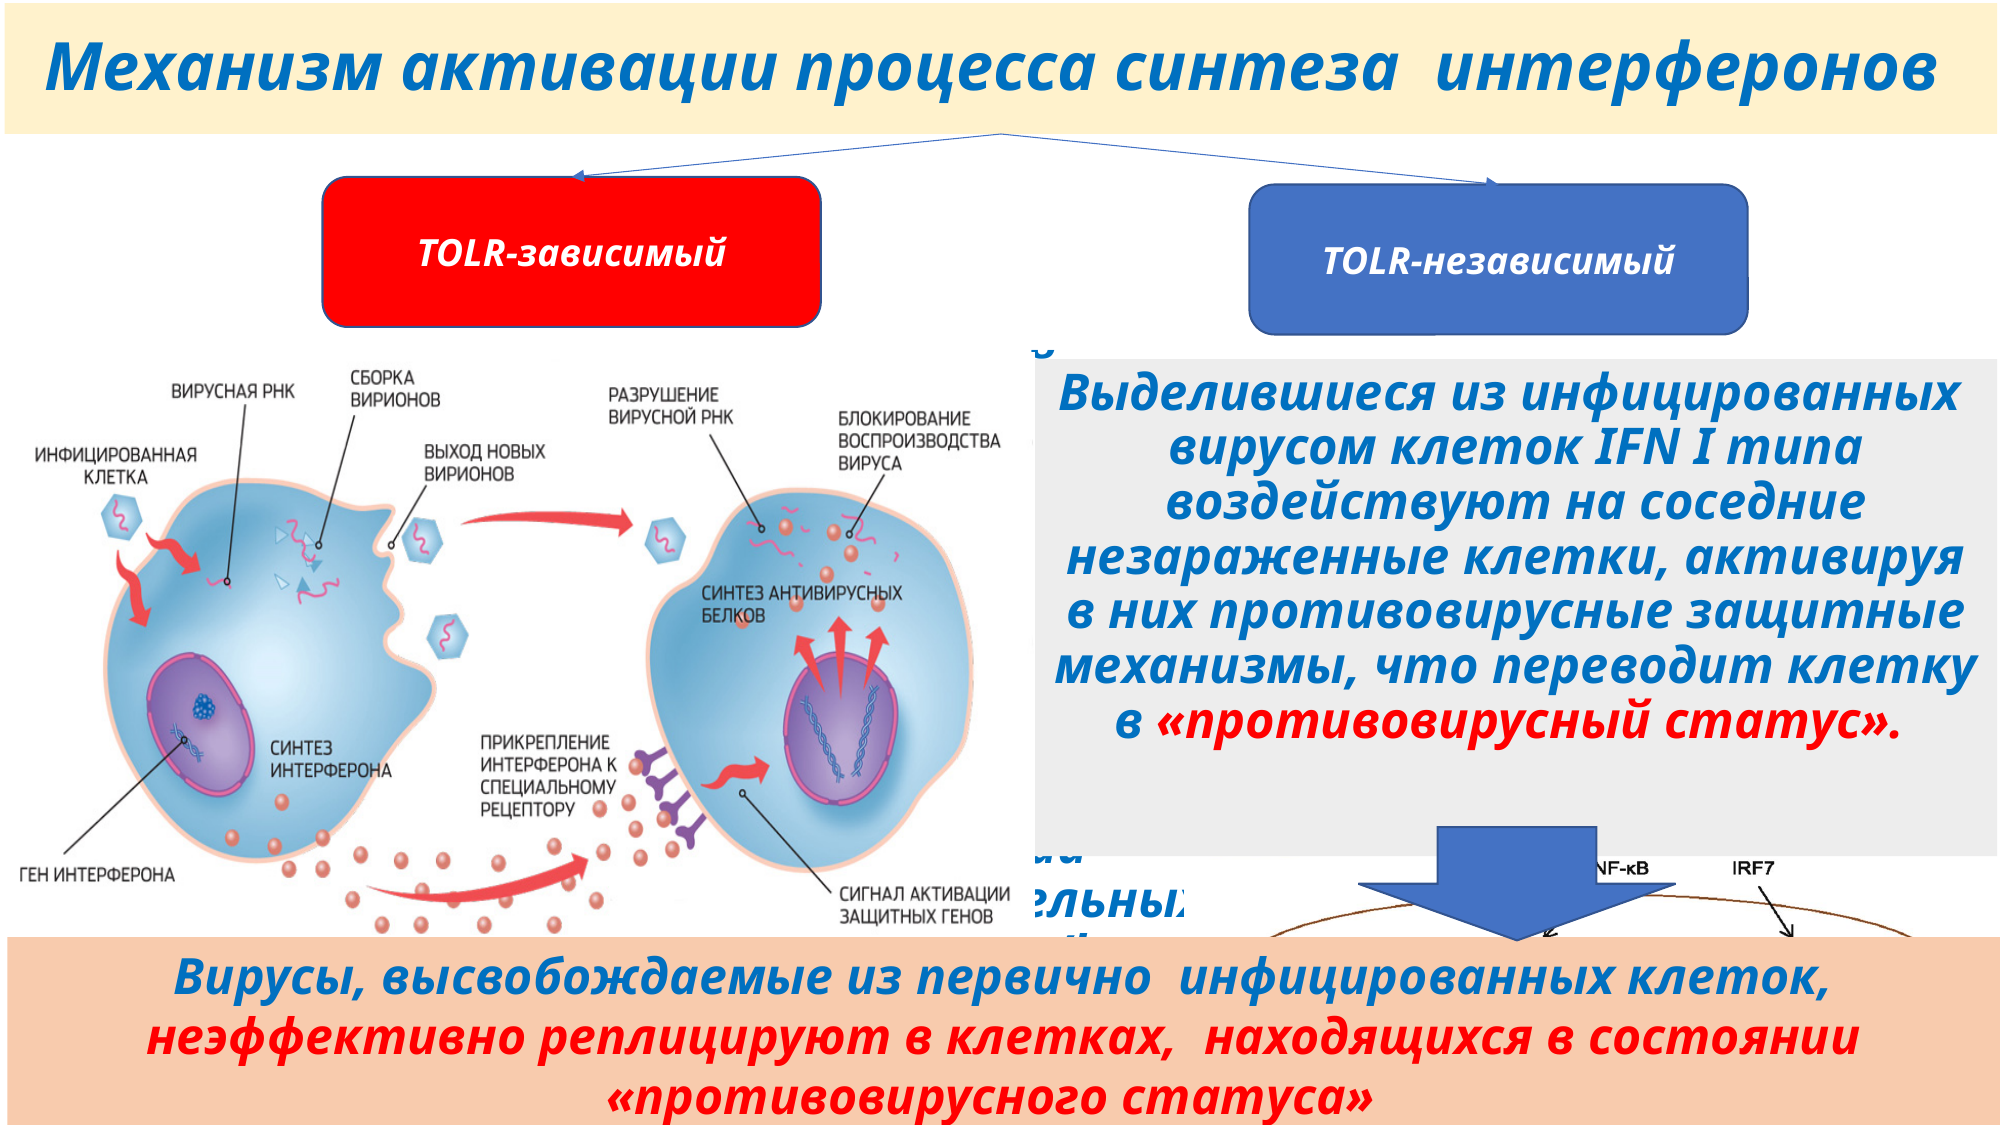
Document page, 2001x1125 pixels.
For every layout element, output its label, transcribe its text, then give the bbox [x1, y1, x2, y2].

text_box Выделившиеся из инфицированных вирусом клеток IFN I типа воздействуют на соседние незараженные клетки, активируя в них противовирусные защитные механизмы, что переводит клетку в «противовирусный статус». [1035, 359, 1998, 857]
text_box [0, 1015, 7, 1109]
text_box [571, 133, 1000, 177]
picture [1184, 412, 1951, 991]
title Механизм активации процесса синтеза интерферонов [4, 3, 1998, 134]
picture [11, 352, 1035, 1020]
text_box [1000, 133, 1499, 185]
list TOLRs рассматриваются как важнейшие факторы, распознающие инфекционные агенты. Активация системы TOLRs инициирует первичный врожденный и поздний адаптивный иммунный ответ. После активации TOL-рецепторы активируют транскрипционные факторы, что ведет к повышению экспрессии нескольких сотен генов провоспалительных цитокинов, в первую очередь, IFN-a/b – отвечающих генов [0, 339, 1235, 1007]
text_box TOLR-независимый [1248, 183, 1749, 336]
text_box TOLR-зависимый [321, 175, 822, 328]
text_box Вирусы, высвобождаемые из первично инфицированных клеток, неэффективно реплицируют в клетках, находящихся в состоянии «противовирусного статуса» [7, 937, 2000, 1125]
